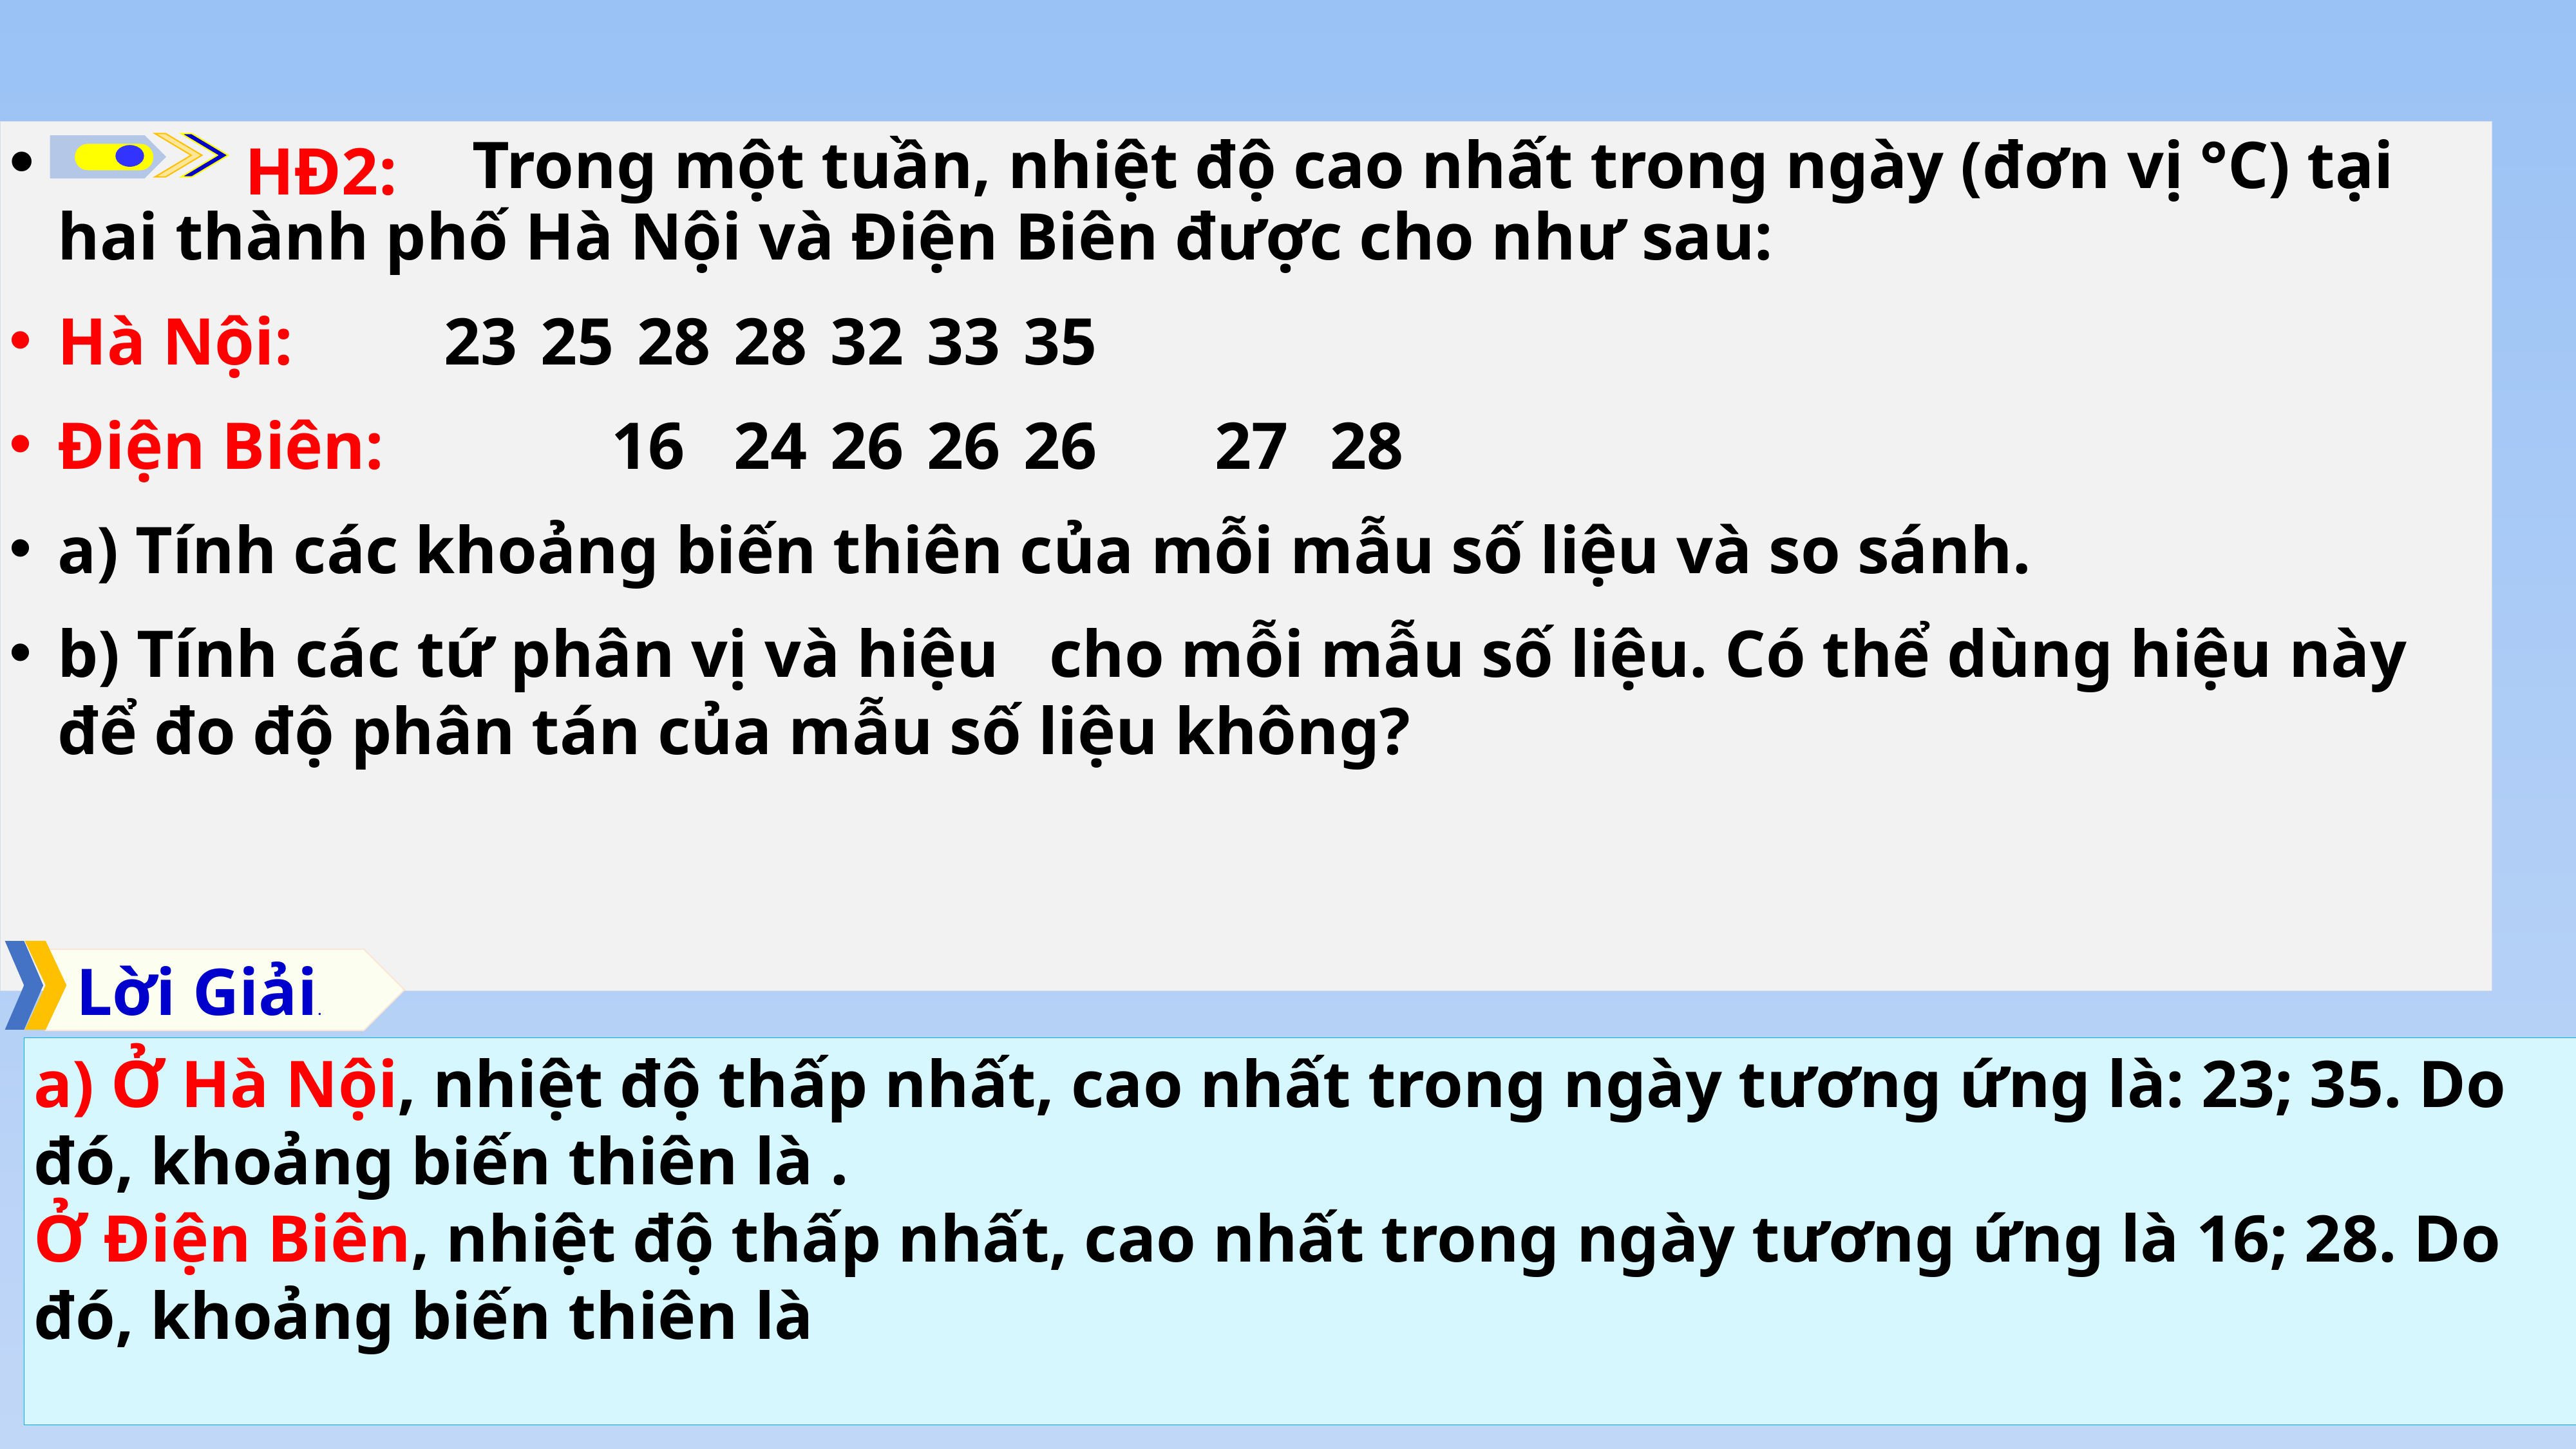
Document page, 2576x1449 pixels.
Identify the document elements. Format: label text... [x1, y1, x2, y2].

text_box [50, 120, 442, 220]
text_box Trong một tuần, nhiệt độ cao nhất trong ngày (đơn vị °C) tại hai thành phố Hà Nội và Điện Biên được cho như sau: Hà Nội: 23 25 28 28 32 33 35 Điện Biên: 16 24 26 26 26 27 28 a) Tính các khoảng biến thiên của mỗi mẫu số liệu và so sánh. b) Tính các tứ phân vị và hiệu cho mỗi mẫu số liệu. Có thể dùng hiệu này để đo độ phân tán của mẫu số liệu không? [0, 121, 2492, 991]
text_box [5, 940, 404, 1105]
